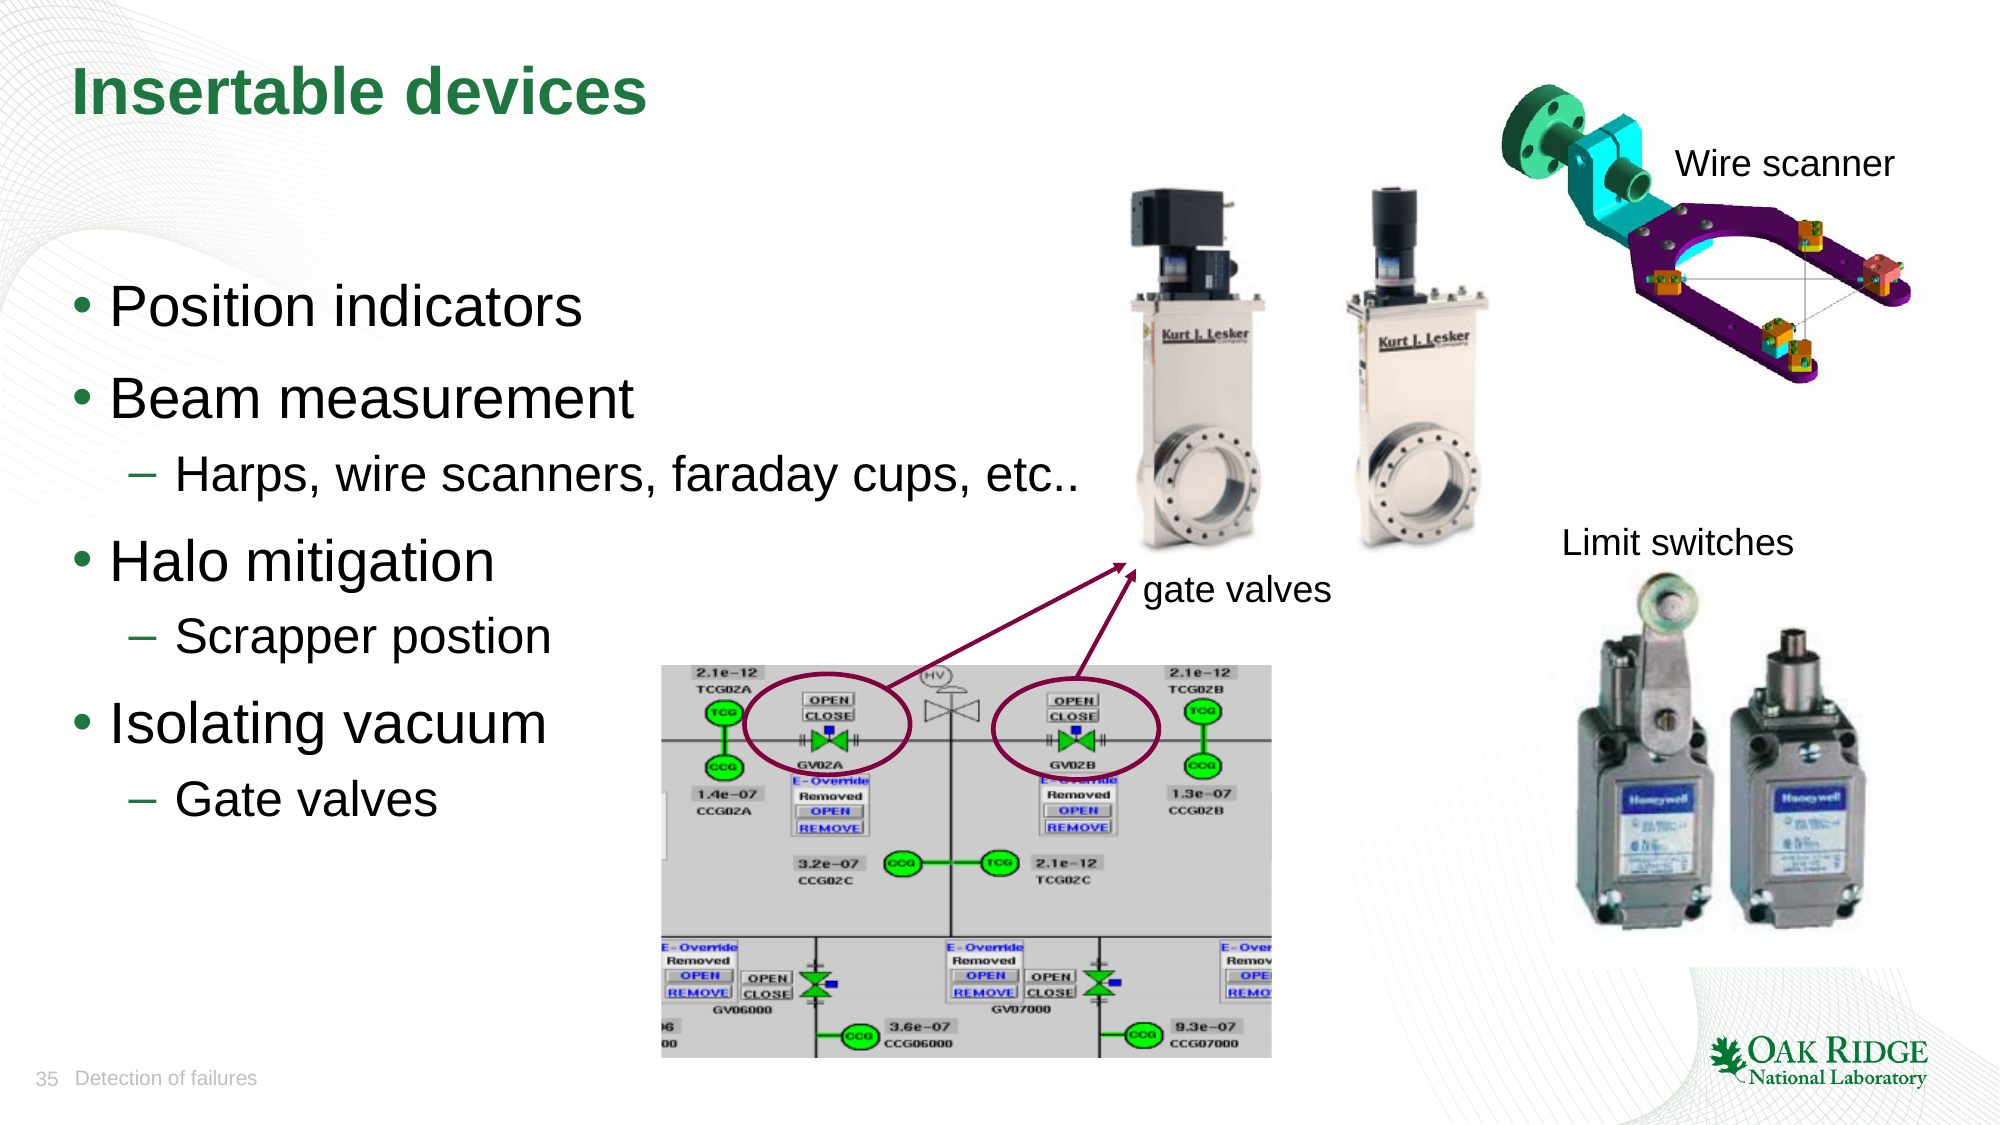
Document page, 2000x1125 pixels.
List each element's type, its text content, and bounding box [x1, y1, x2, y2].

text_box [1075, 568, 1137, 679]
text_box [885, 562, 1127, 689]
list Position indicators Beam measurement Harps, wire scanners, faraday cups, etc.. Halo mitigation Scrapper postion Isolating vacuum Gate valves [56, 268, 1108, 933]
text_box gate valves [1141, 582, 1348, 618]
text_box Limit switches [1546, 516, 1810, 572]
title Insertable devices [56, 52, 1931, 137]
picture [661, 70, 2000, 1125]
